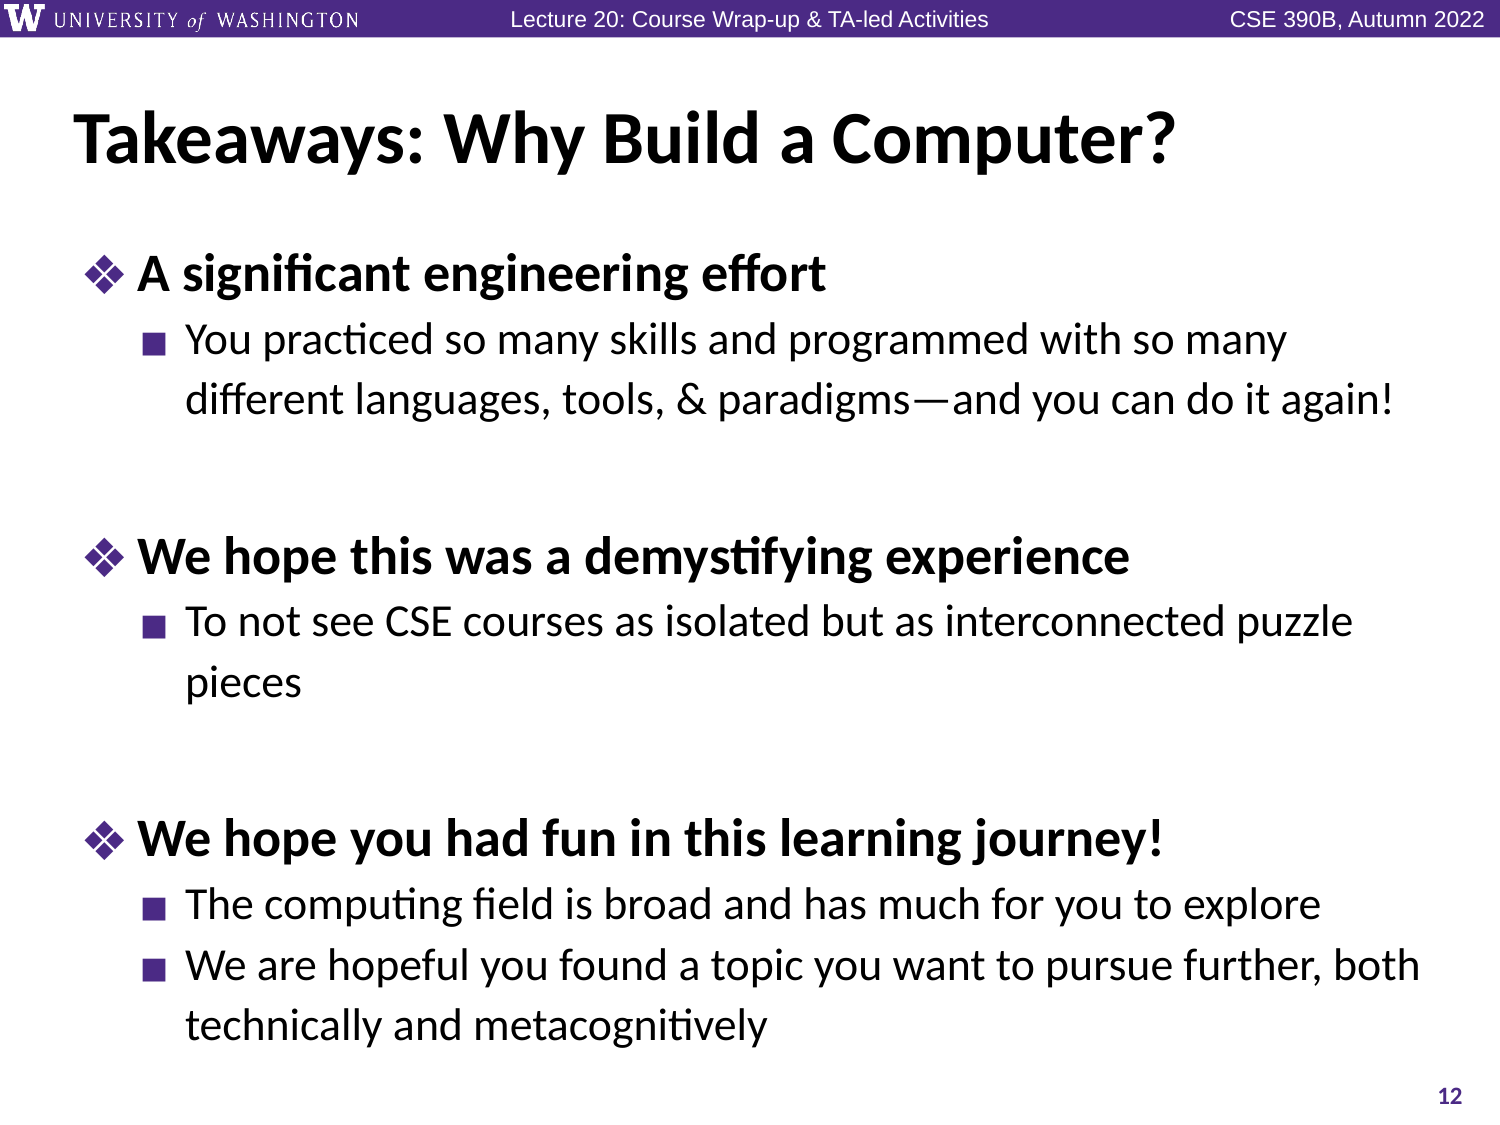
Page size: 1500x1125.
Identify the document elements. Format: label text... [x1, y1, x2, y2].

title Takeaways: Why Build a Computer? [58, 71, 1438, 197]
slide_number 12 [1400, 1065, 1500, 1125]
list A significant engineering effort You practiced so many skills and programmed with so many different languages, tools, & paradigms—and you can do it again! We hope this was a demystifying experience To not see CSE courses as isolated but as interconnected puzzle pieces We hope you had fun in this learning journey! The computing field is broad and has much for you to explore We are hopeful you found a topic you want to pursue further, both technically and metacognitively [65, 223, 1438, 1040]
picture [4, 4, 358, 32]
